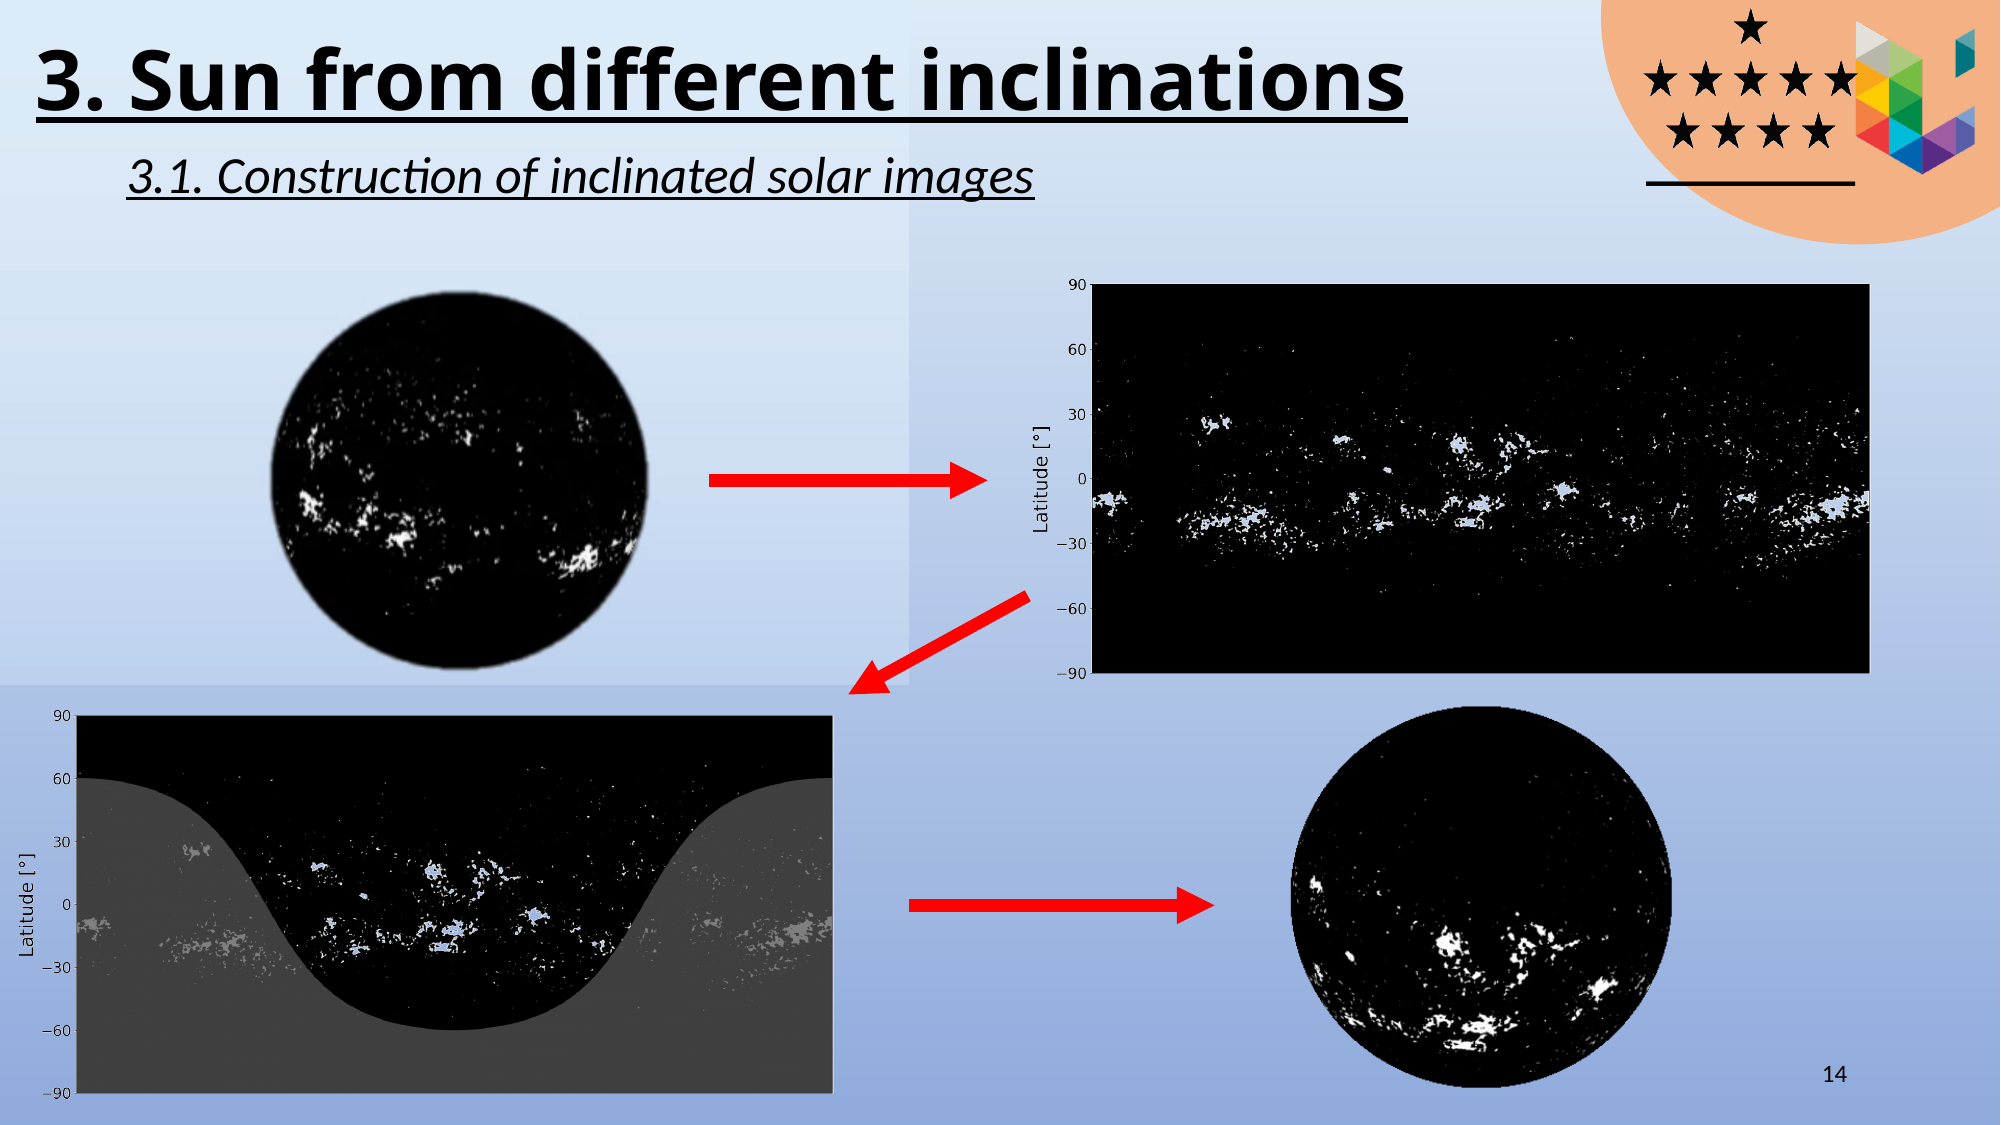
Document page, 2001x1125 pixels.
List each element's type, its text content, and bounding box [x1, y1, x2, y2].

text_box 3.1. Construction of inclinated solar images [910, 133, 1374, 212]
text_box [1644, 0, 2000, 246]
title 3. Sun from different inclinations [910, 0, 1644, 169]
slide_number 14 [1806, 1042, 1863, 1103]
picture [13, 704, 838, 1107]
picture [1643, 7, 1975, 186]
picture [1027, 273, 1875, 1125]
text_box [848, 595, 1028, 695]
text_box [0, 0, 910, 685]
